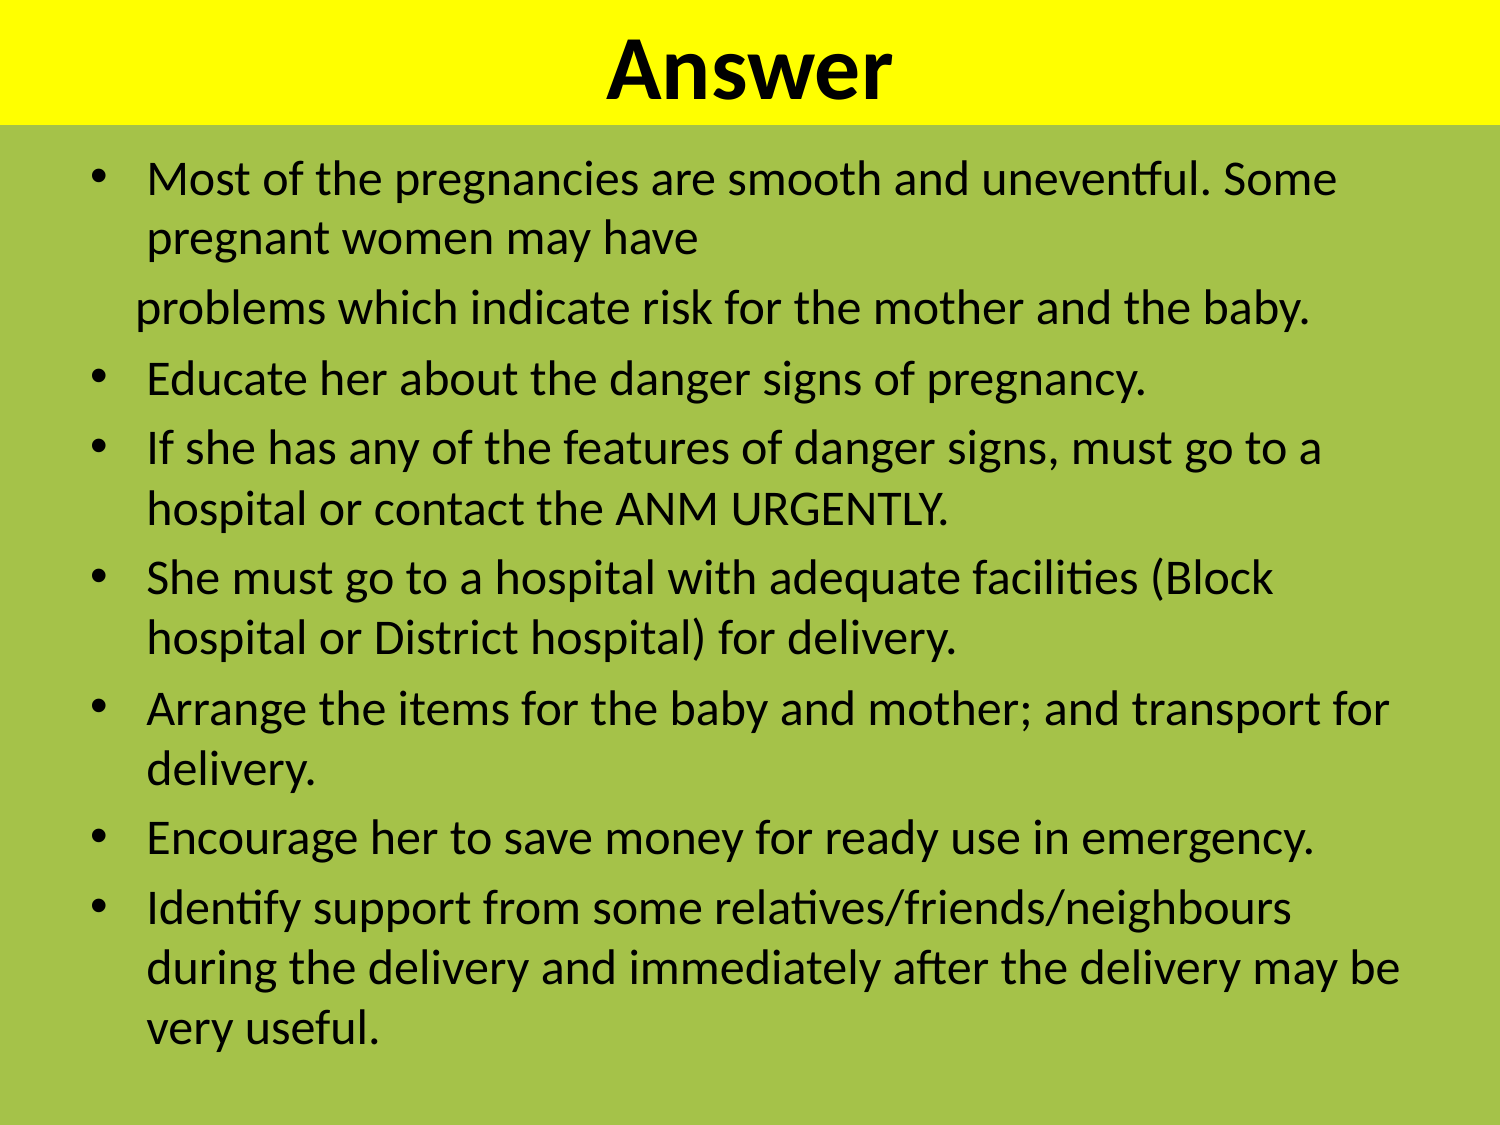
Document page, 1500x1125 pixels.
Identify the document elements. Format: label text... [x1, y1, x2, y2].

title Answer [0, 0, 1500, 125]
list Most of the pregnancies are smooth and uneventful. Some pregnant women may have problems which indicate risk for the mother and the baby. Educate her about the danger signs of pregnancy. If she has any of the features of danger signs, must go to a hospital or contact the ANM URGENTLY. She must go to a hospital with adequate facilities (Block hospital or District hospital) for delivery. Arrange the items for the baby and mother; and transport for delivery. Encourage her to save money for ready use in emergency. Identify support from some relatives/friends/neighbours during the delivery and immediately after the delivery may be very useful. [75, 137, 1425, 988]
